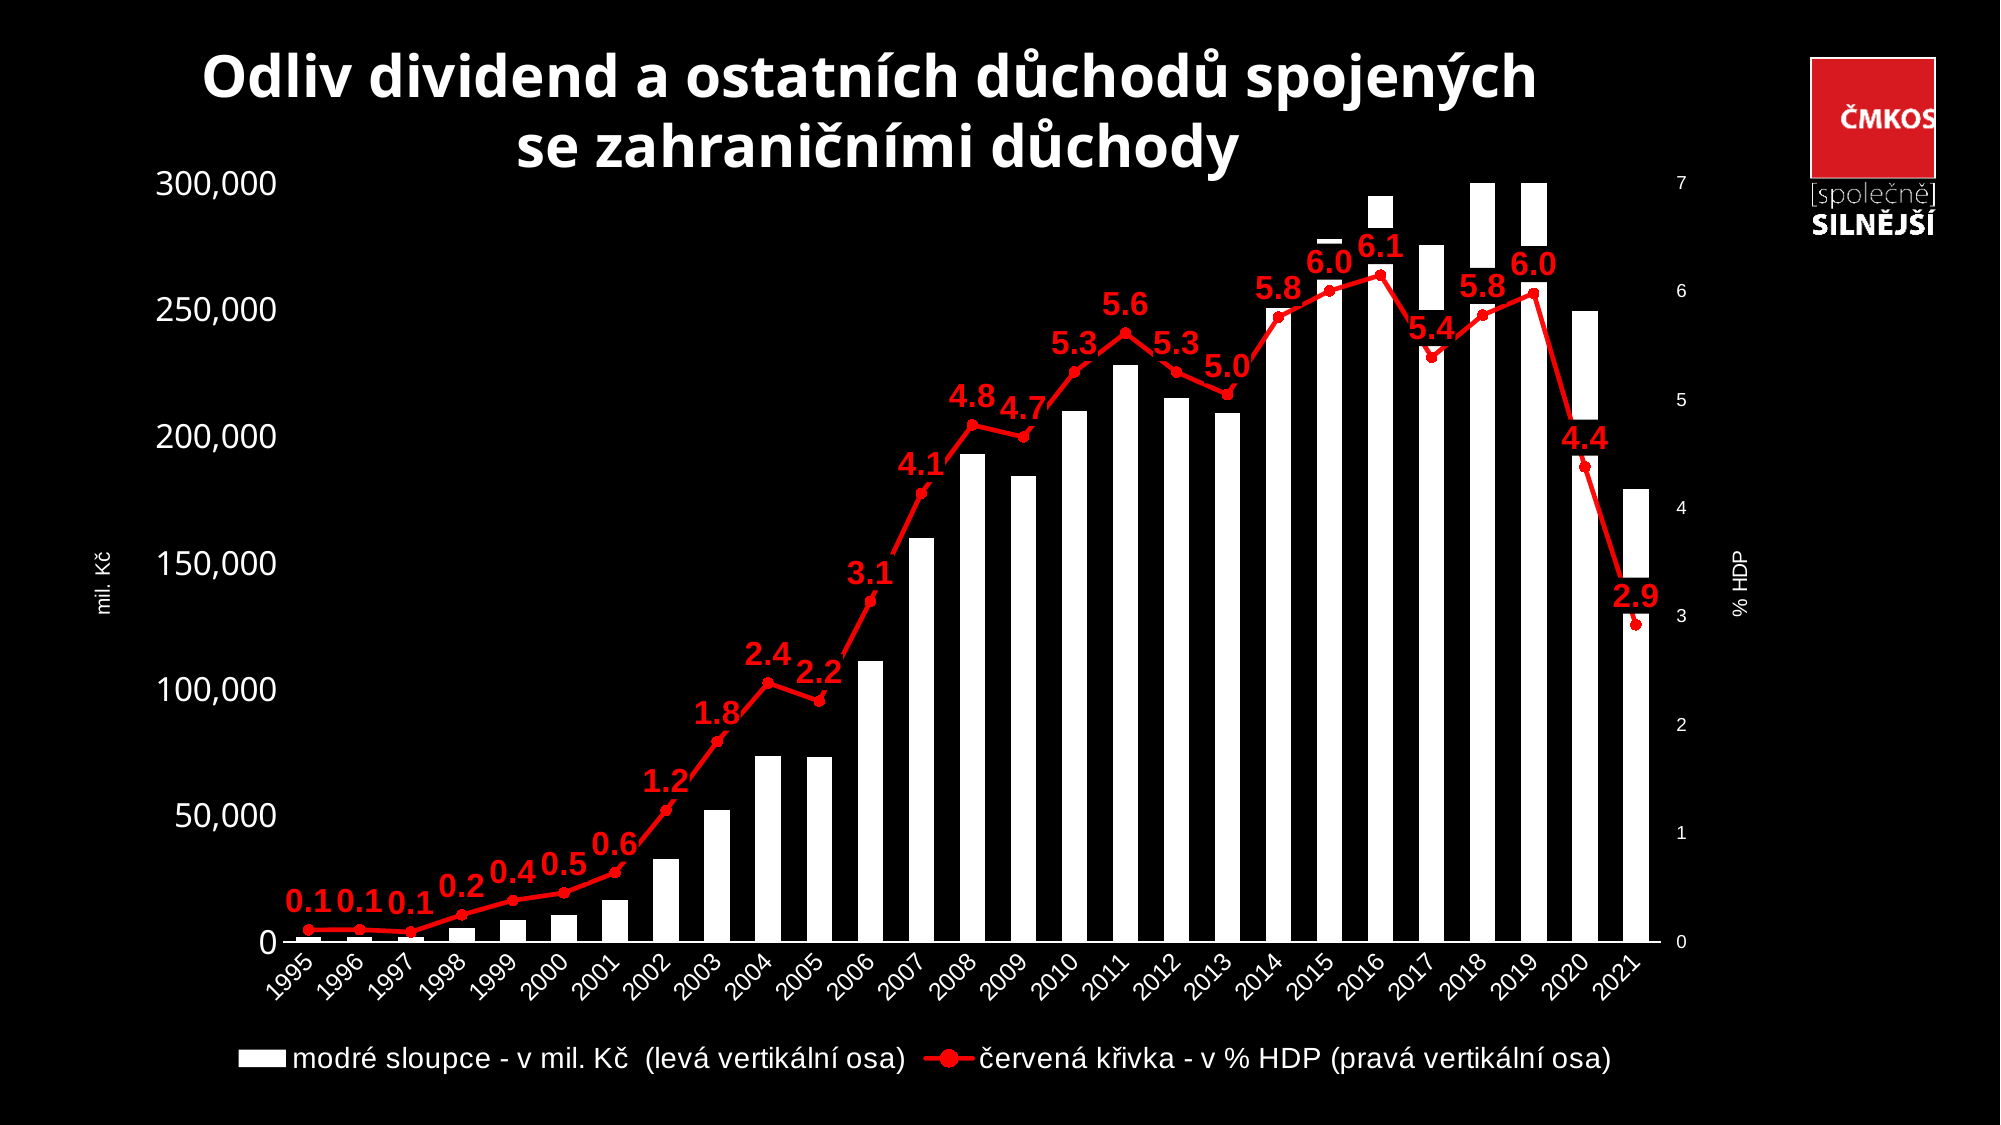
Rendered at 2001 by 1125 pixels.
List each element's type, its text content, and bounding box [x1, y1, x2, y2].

picture [1810, 57, 1936, 236]
text_box Odliv dividend a ostatních důchodů spojených se zahraničními důchody [0, 31, 1793, 187]
chart [58, 142, 1793, 1081]
